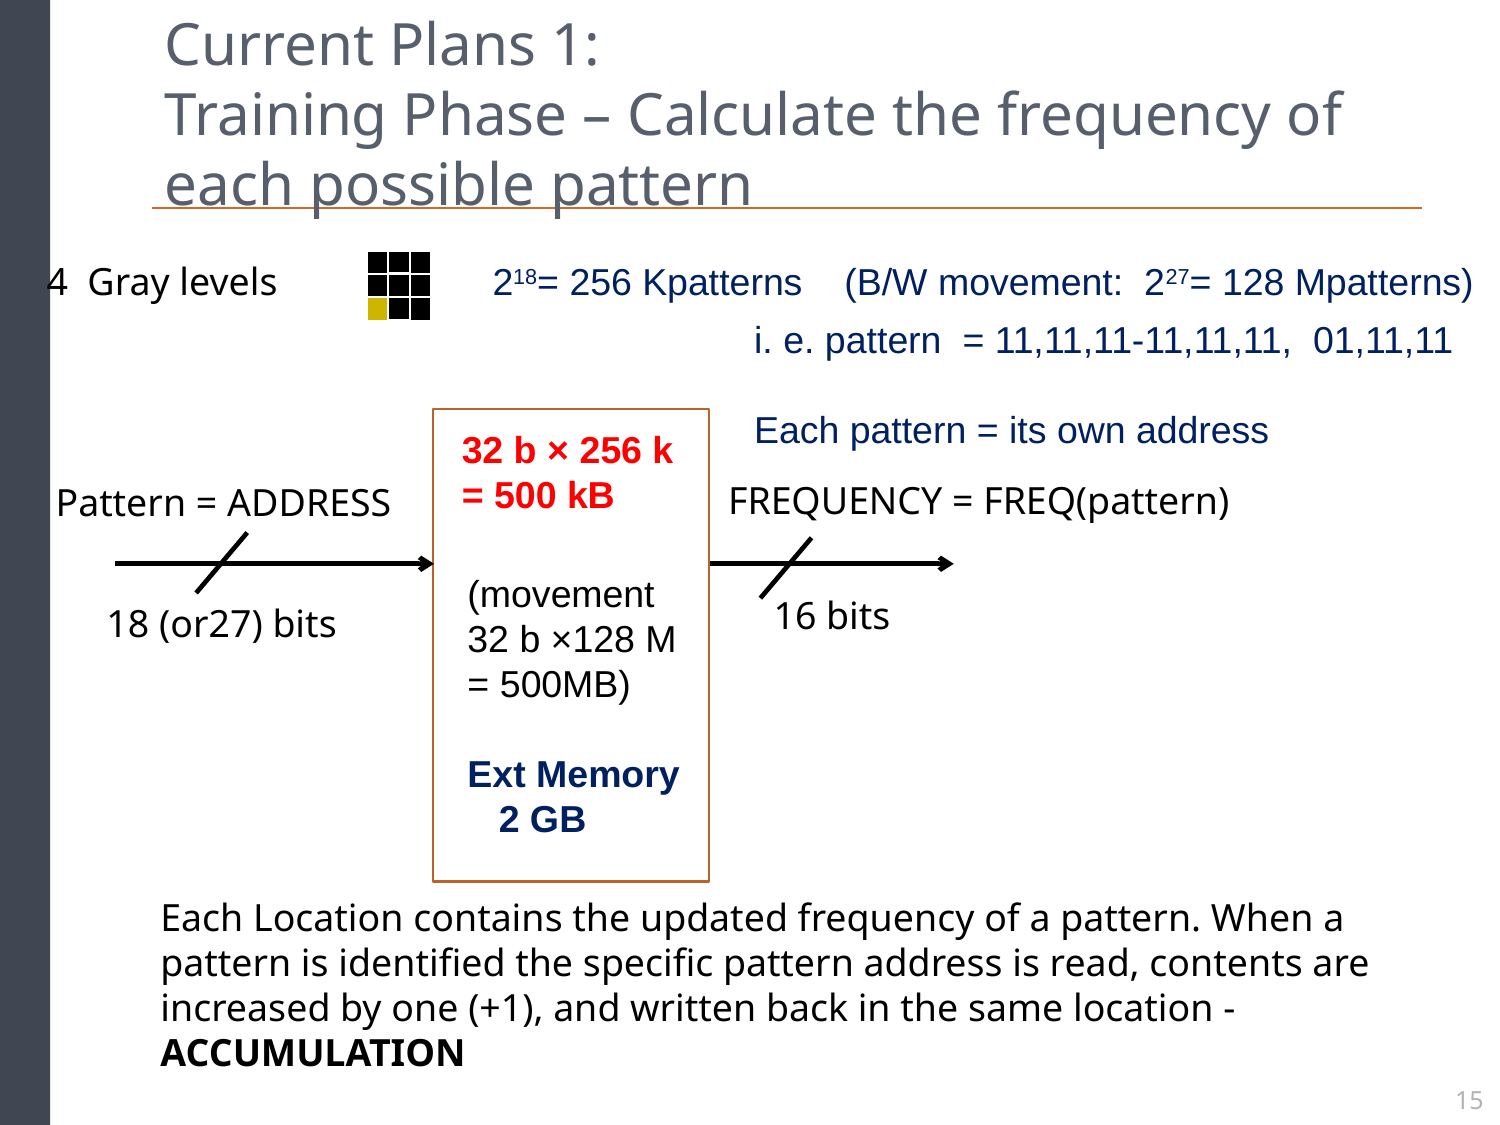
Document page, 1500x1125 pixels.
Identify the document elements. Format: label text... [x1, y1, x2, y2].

text_box Each Location contains the updated frequency of a pattern. When a pattern is identified the specific pattern address is read, contents are increased by one (+1), and written back in the same location - ACCUMULATION [145, 886, 1452, 1082]
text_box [760, 537, 812, 599]
text_box i. e. pattern = 11,11,11-11,11,11, 01,11,11 Each pattern = its own address [739, 356, 1475, 459]
title Current Plans 1: Training Phase – Calculate the frequency of each possible pattern [150, 45, 1425, 233]
slide_number 15 [1148, 1071, 1499, 1125]
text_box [195, 532, 248, 594]
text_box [63, 408, 1220, 882]
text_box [366, 250, 432, 322]
text_box 4 Gray levels 218= 256 Kpatterns (B/W movement: 227= 128 Mpatterns) [31, 250, 1489, 356]
